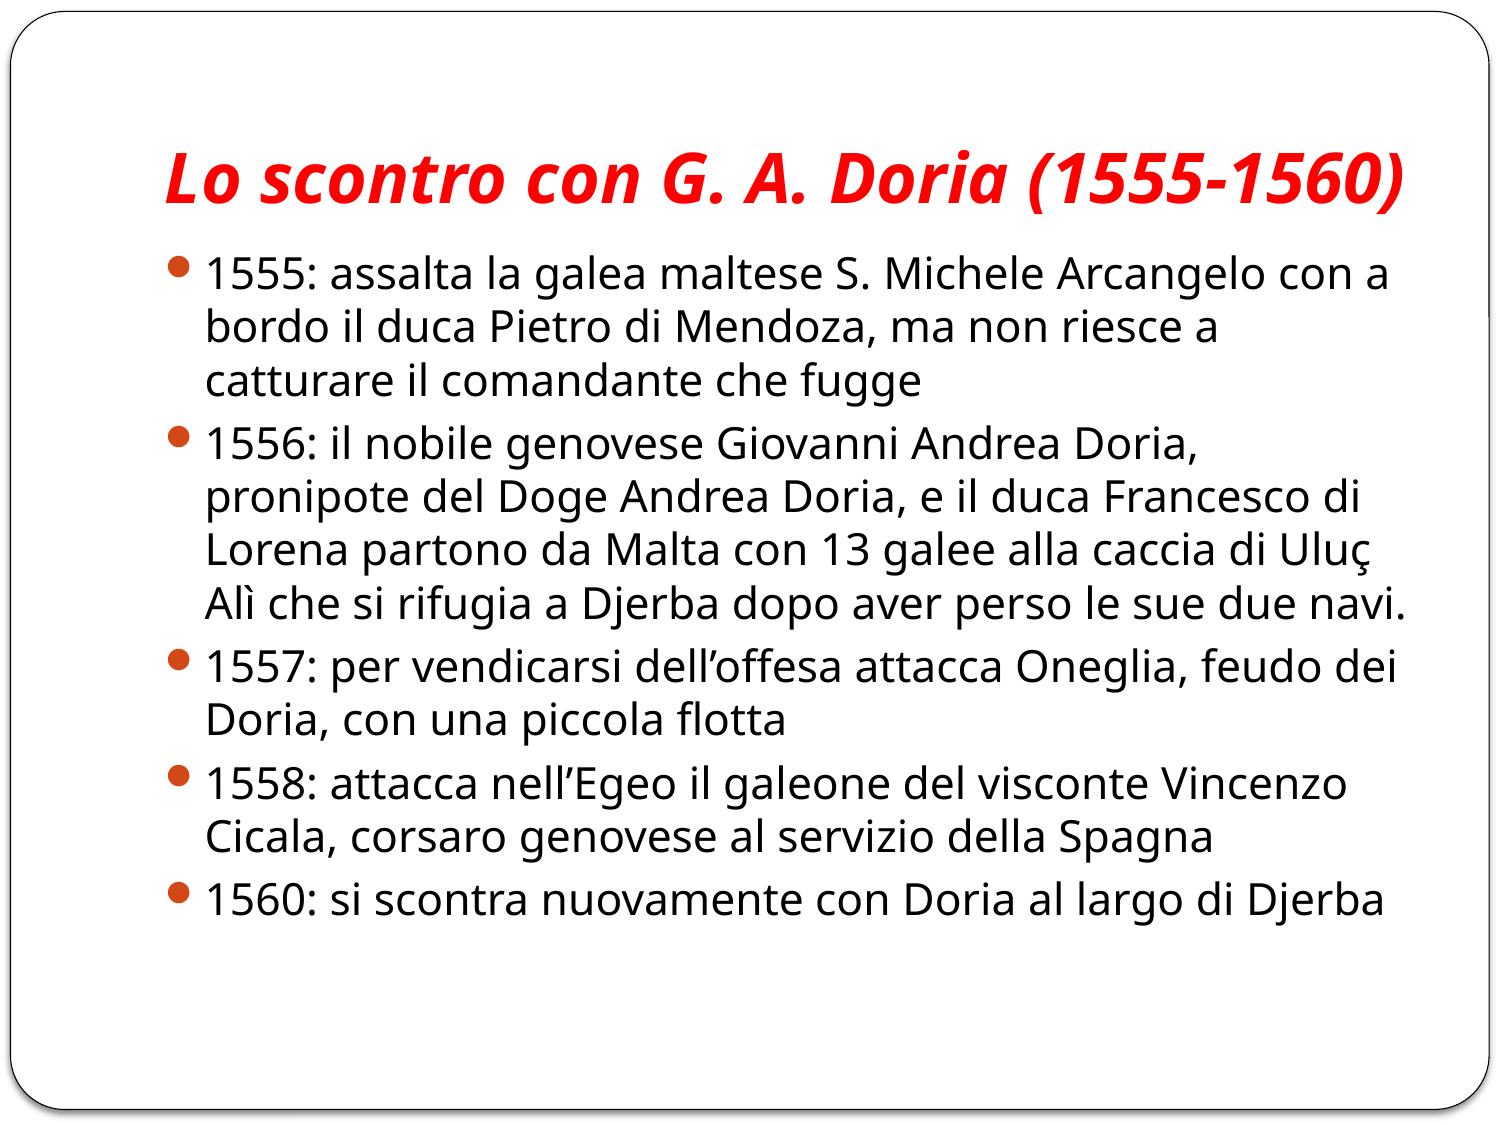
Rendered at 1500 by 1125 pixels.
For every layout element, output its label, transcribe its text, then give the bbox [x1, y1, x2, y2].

list 1555: assalta la galea maltese S. Michele Arcangelo con a bordo il duca Pietro di Mendoza, ma non riesce a catturare il comandante che fugge 1556: il nobile genovese Giovanni Andrea Doria, pronipote del Doge Andrea Doria, e il duca Francesco di Lorena partono da Malta con 13 galee alla caccia di Uluç Alì che si rifugia a Djerba dopo aver perso le sue due navi. 1557: per vendicarsi dell’offesa attacca Oneglia, feudo dei Doria, con una piccola flotta 1558: attacca nell’Egeo il galeone del visconte Vincenzo Cicala, corsaro genovese al servizio della Spagna 1560: si scontra nuovamente con Doria al largo di Djerba [150, 237, 1425, 988]
title Lo scontro con G. A. Doria (1555-1560) [150, 45, 1425, 233]
